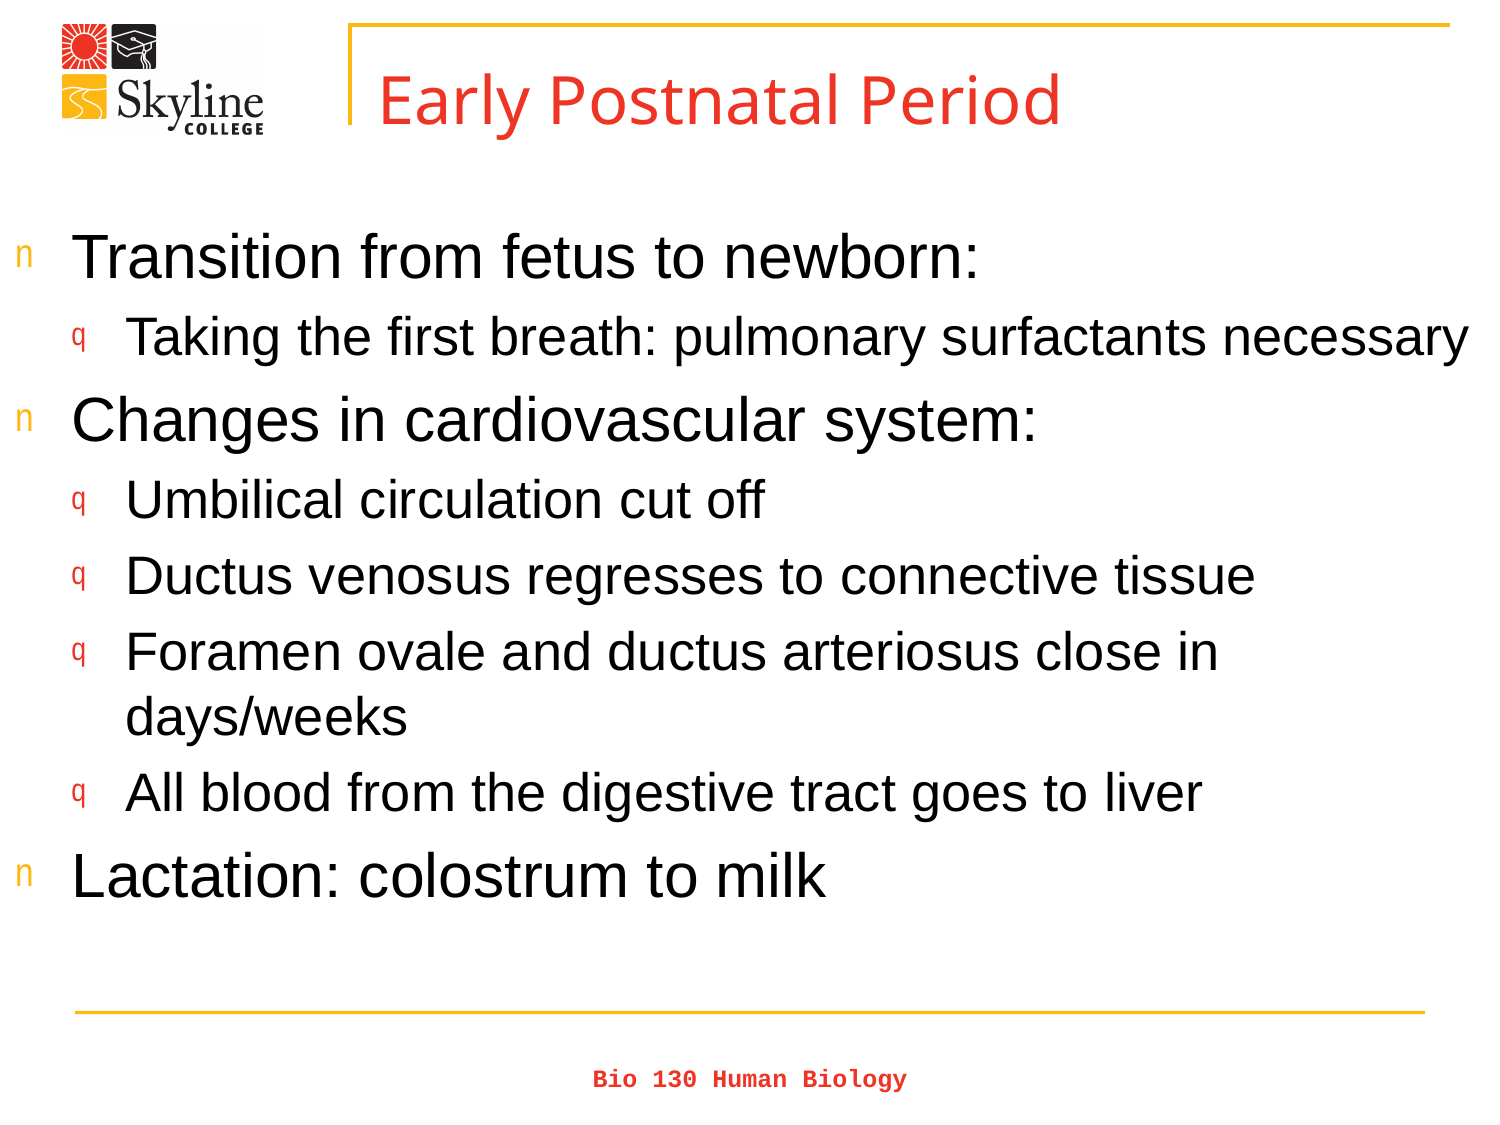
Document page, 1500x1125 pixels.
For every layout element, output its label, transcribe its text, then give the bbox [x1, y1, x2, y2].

picture [62, 24, 263, 135]
title Early Postnatal Period [362, 50, 1463, 158]
footer Bio 130 Human Biology [512, 1085, 988, 1100]
list Transition from fetus to newborn: Taking the first breath: pulmonary surfactants necessary Changes in cardiovascular system: Umbilical circulation cut off Ductus venosus regresses to connective tissue Foramen ovale and ductus arteriosus close in days/weeks All blood from the digestive tract goes to liver Lactation: colostrum to milk [0, 208, 1500, 1085]
